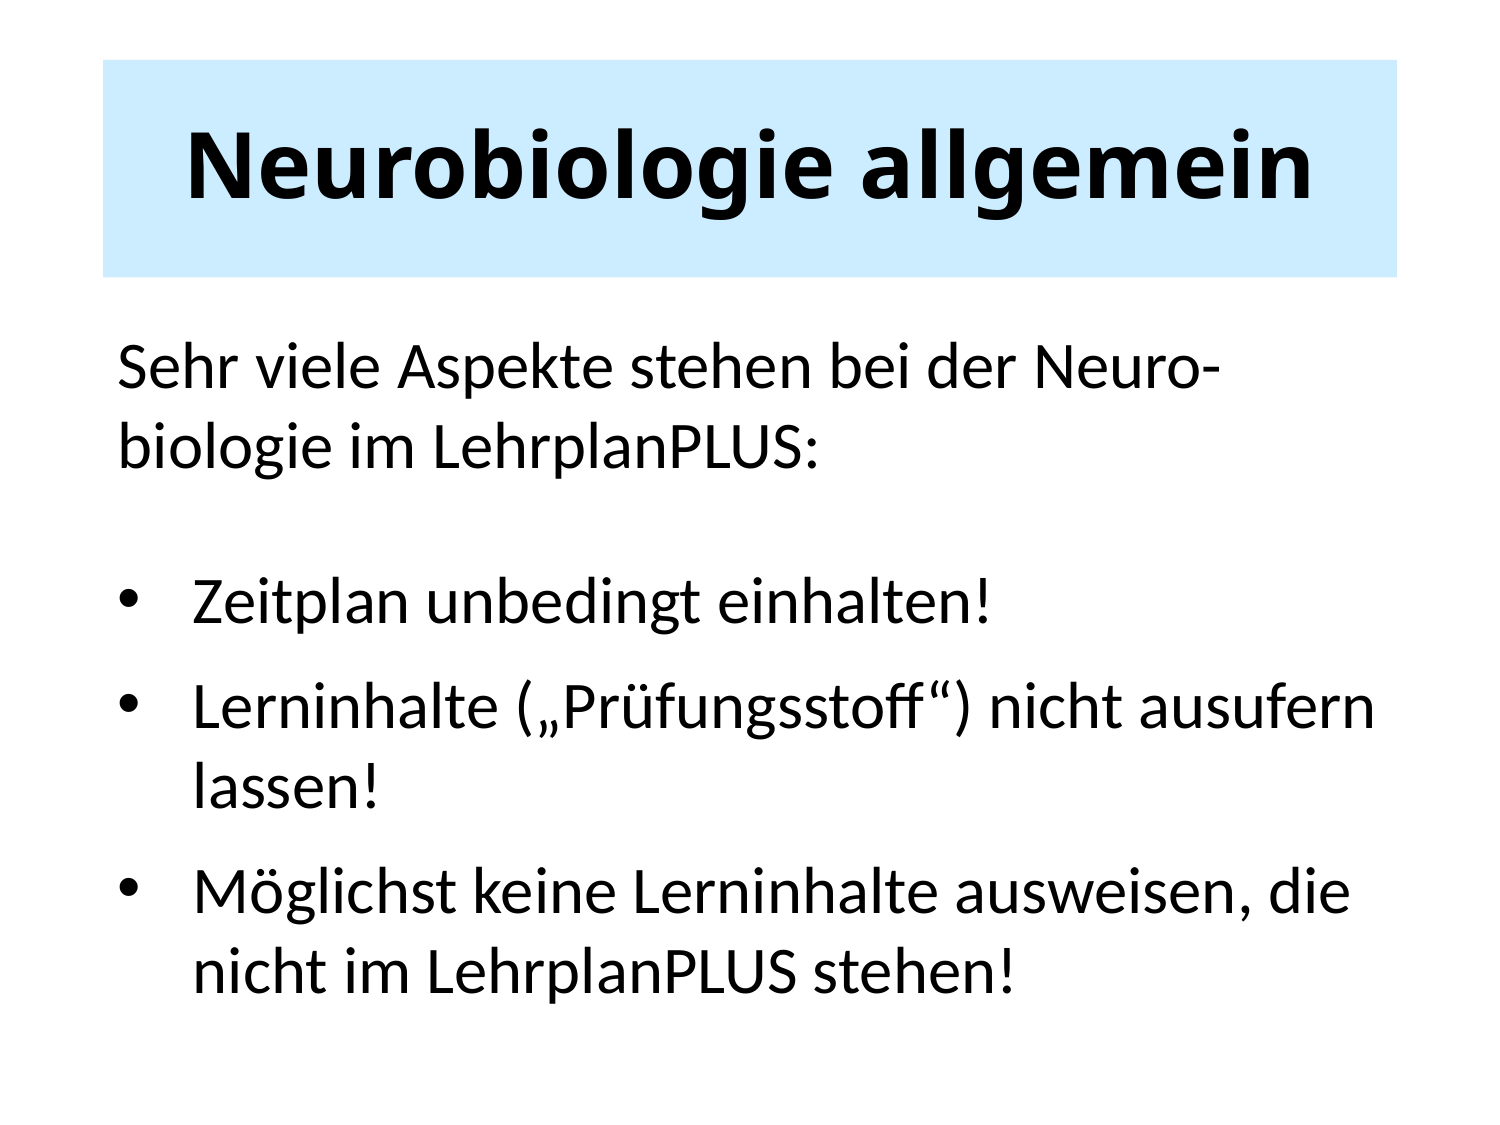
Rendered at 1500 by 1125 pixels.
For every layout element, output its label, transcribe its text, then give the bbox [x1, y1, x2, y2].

title Neurobiologie allgemein [103, 59, 1397, 278]
text_box Sehr viele Aspekte stehen bei der Neuro-biologie im LehrplanPLUS: Zeitplan unbedingt einhalten! Lerninhalte („Prüfungsstoff“) nicht ausufern lassen! Möglichst keine Lerninhalte ausweisen, die nicht im LehrplanPLUS stehen! [103, 314, 1397, 1015]
